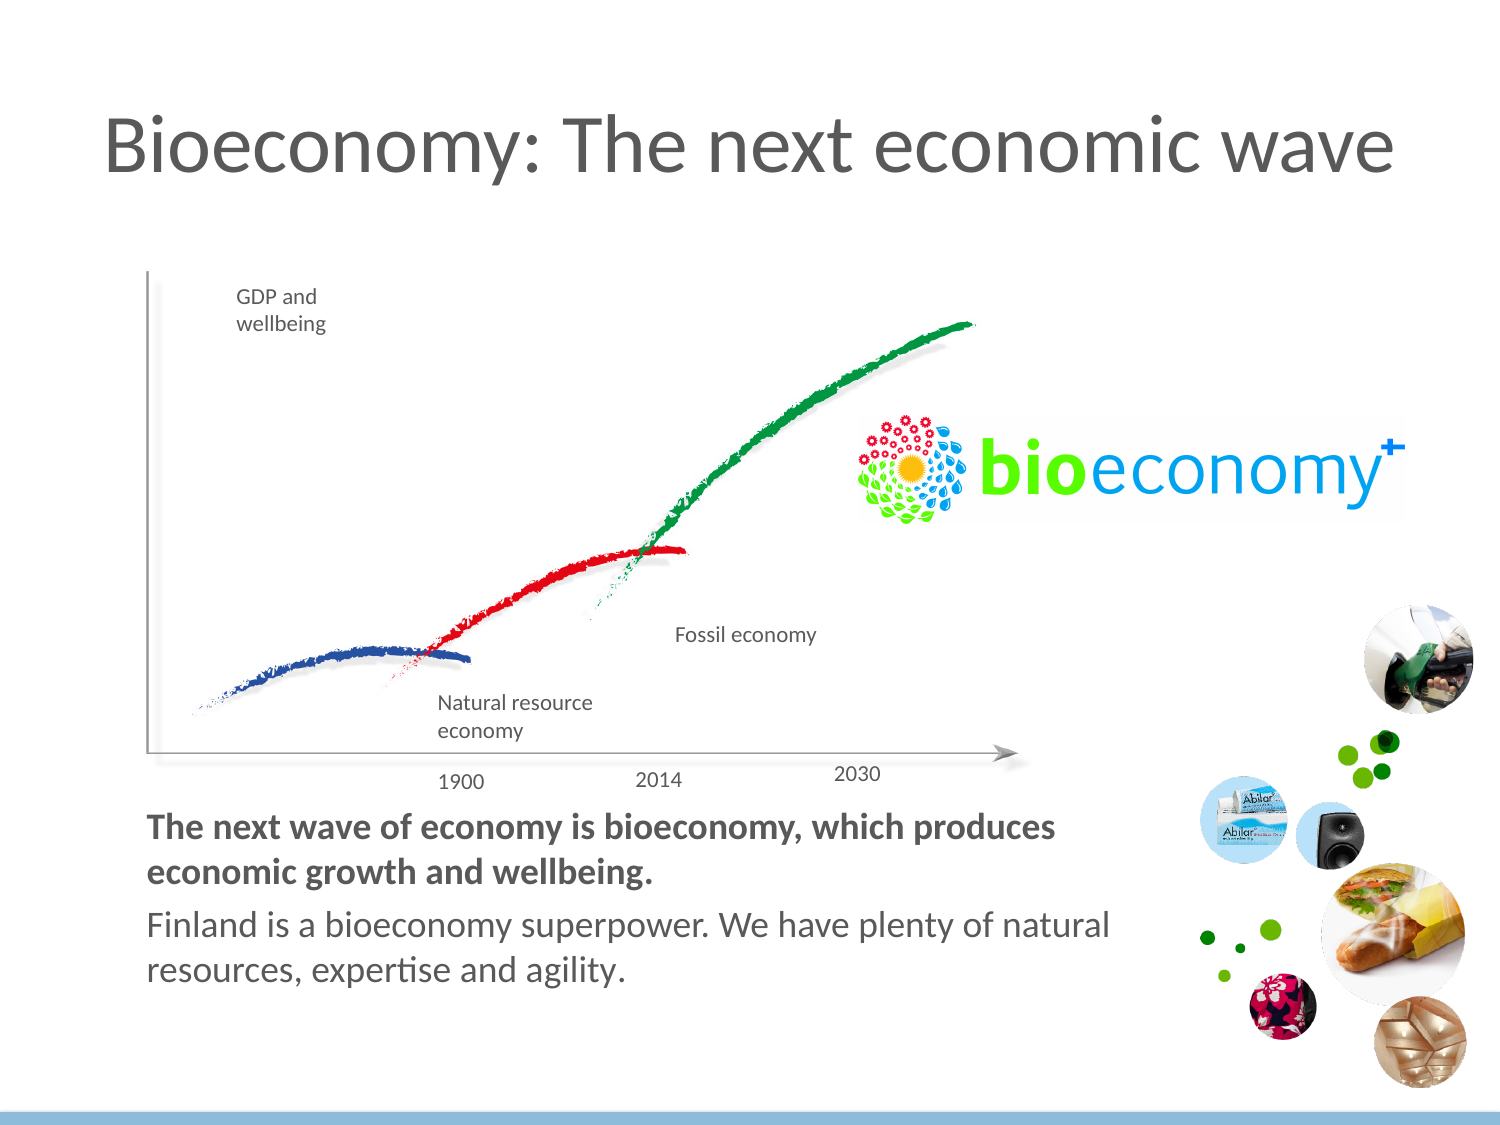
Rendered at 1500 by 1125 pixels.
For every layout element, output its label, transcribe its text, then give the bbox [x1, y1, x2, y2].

title Bioeconomy: The next economic wave [75, 45, 1425, 233]
picture [74, 234, 1405, 803]
picture [1175, 592, 1500, 1111]
list The next wave of economy is bioeconomy, which produces economic growth and wellbeing. Finland is a bioeconomy superpower. We have plenty of natural resources, expertise and agility. [146, 802, 1196, 1005]
